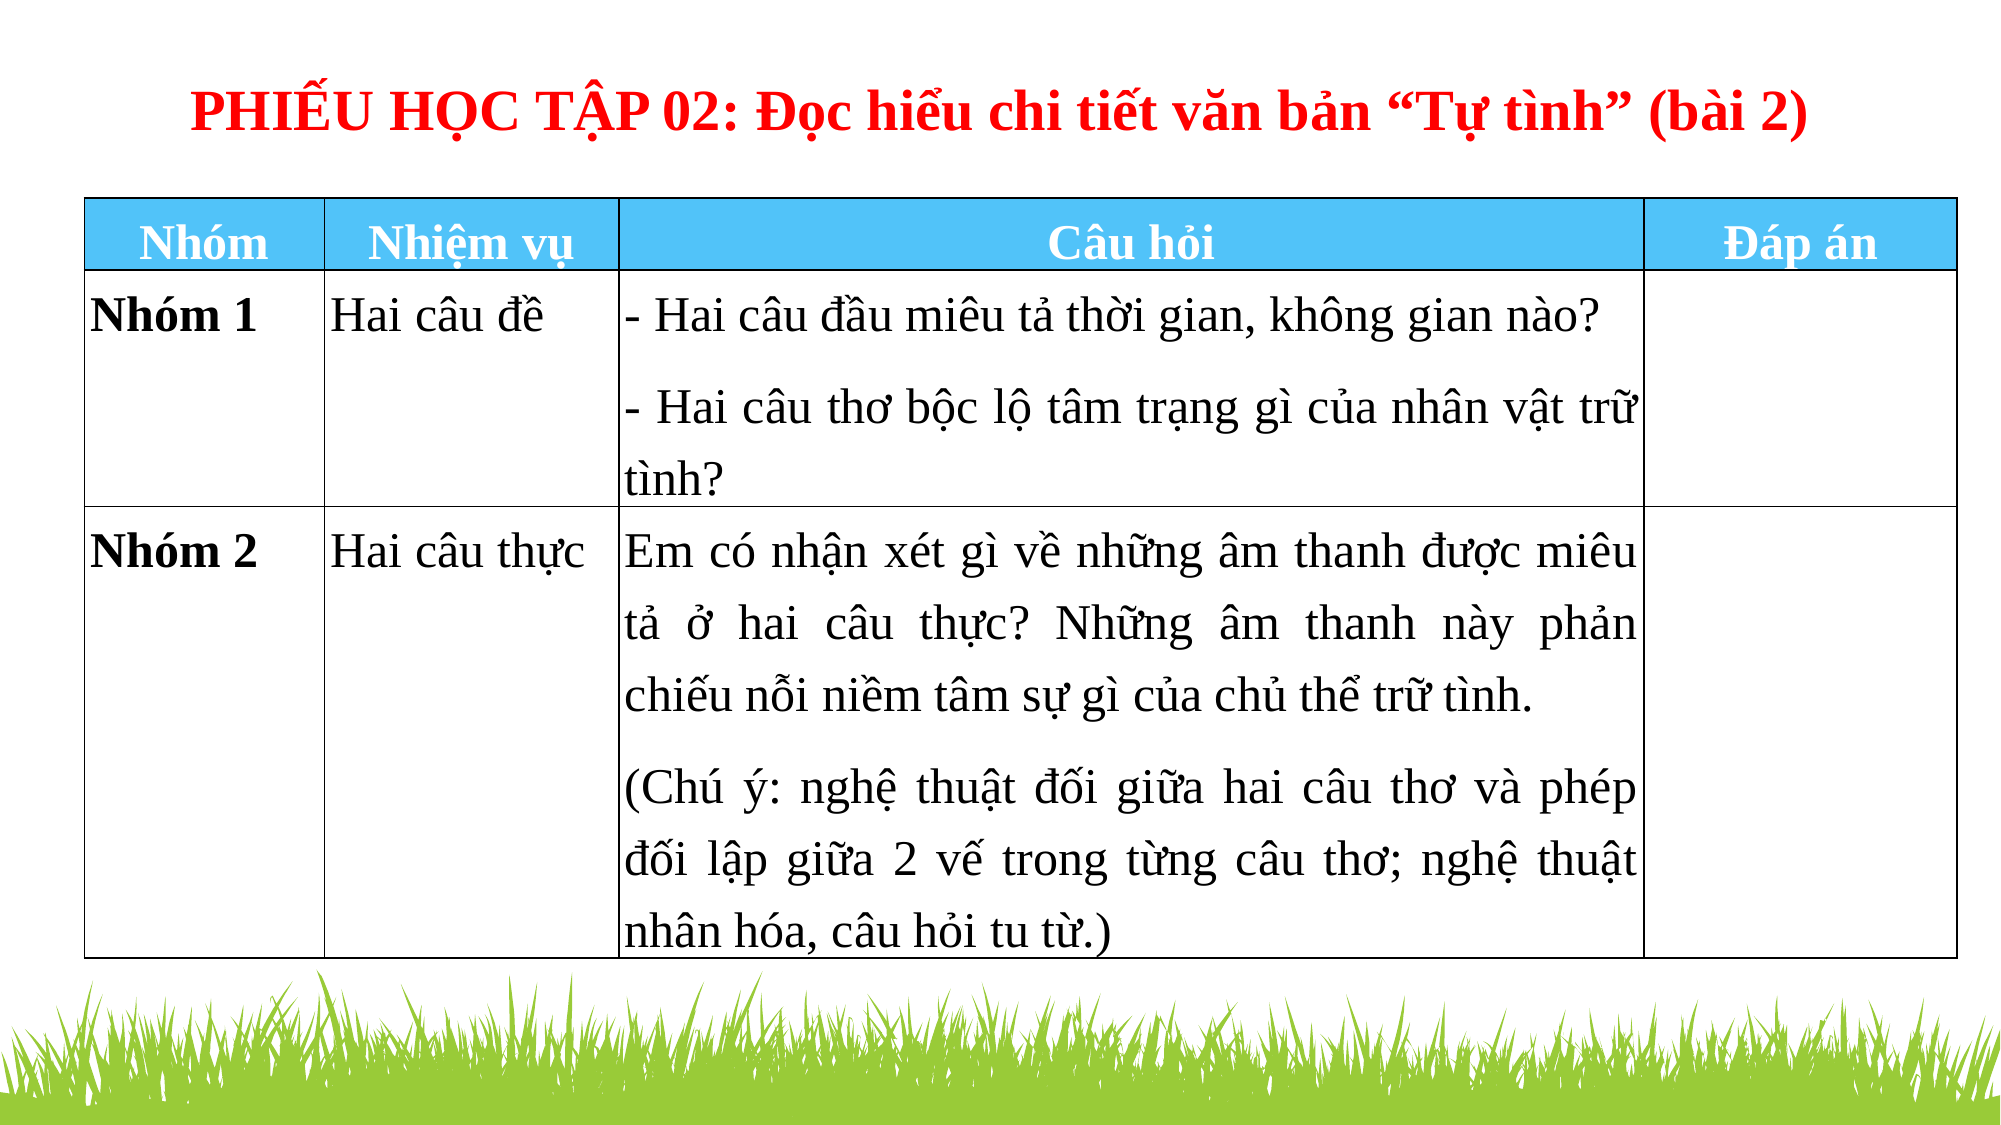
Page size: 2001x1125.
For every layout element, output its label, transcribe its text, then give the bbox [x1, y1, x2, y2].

table_cell Hai câu đề [325, 271, 618, 506]
table_header Nhiệm vụ [325, 199, 618, 269]
table_cell Nhóm 2 [85, 507, 324, 957]
table_cell [1645, 271, 1956, 506]
table_cell - Hai câu đầu miêu tả thời gian, không gian nào? - Hai câu thơ bộc lộ tâm trạng gì của nhân vật trữ tình? [620, 271, 1643, 506]
table_header Đáp án [1645, 199, 1956, 269]
table_cell Em có nhận xét gì về những âm thanh được miêu tả ở hai câu thực? Những âm thanh này phản chiếu nỗi niềm tâm sự gì của chủ thể trữ tình. (Chú ý: nghệ thuật đối giữa hai câu thơ và phép đối lập giữa 2 vế trong từng câu thơ; nghệ thuật nhân hóa, câu hỏi tu từ.) [620, 507, 1643, 957]
table_header Nhóm [85, 199, 324, 269]
table_cell Hai câu thực [325, 507, 618, 957]
table_header Câu hỏi [620, 199, 1643, 269]
text_box PHIẾU HỌC TẬP 02: Đọc hiểu chi tiết văn bản “Tự tình” (bài 2) [144, 43, 1855, 150]
table_cell Nhóm 1 [85, 271, 324, 506]
table_cell [1645, 507, 1956, 957]
